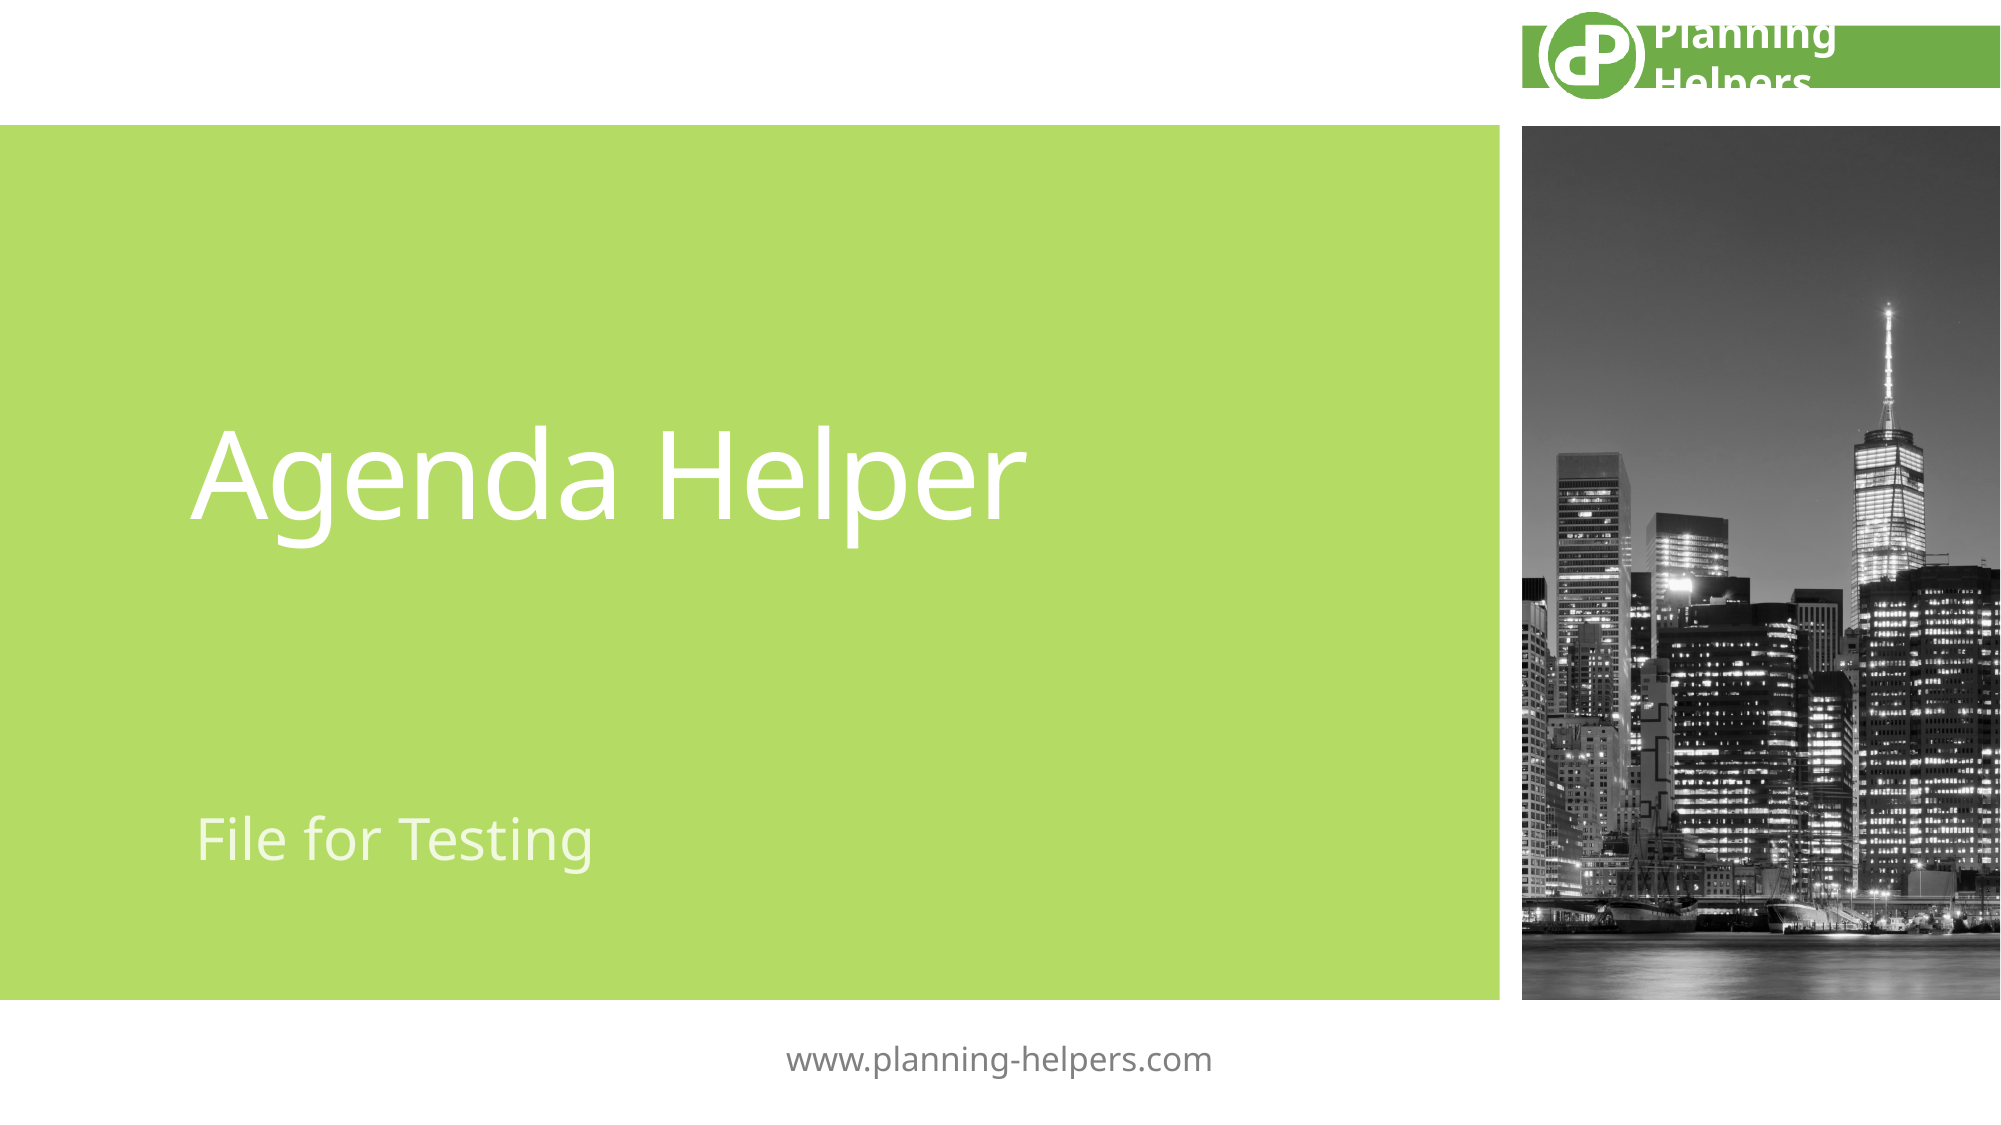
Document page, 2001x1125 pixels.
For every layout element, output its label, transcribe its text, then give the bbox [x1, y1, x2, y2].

picture [1548, 12, 1636, 99]
title Agenda Helper [175, 213, 1376, 747]
text_box www.planning-helpers.com [0, 997, 2000, 1125]
subtitle File for Testing [180, 766, 1381, 917]
